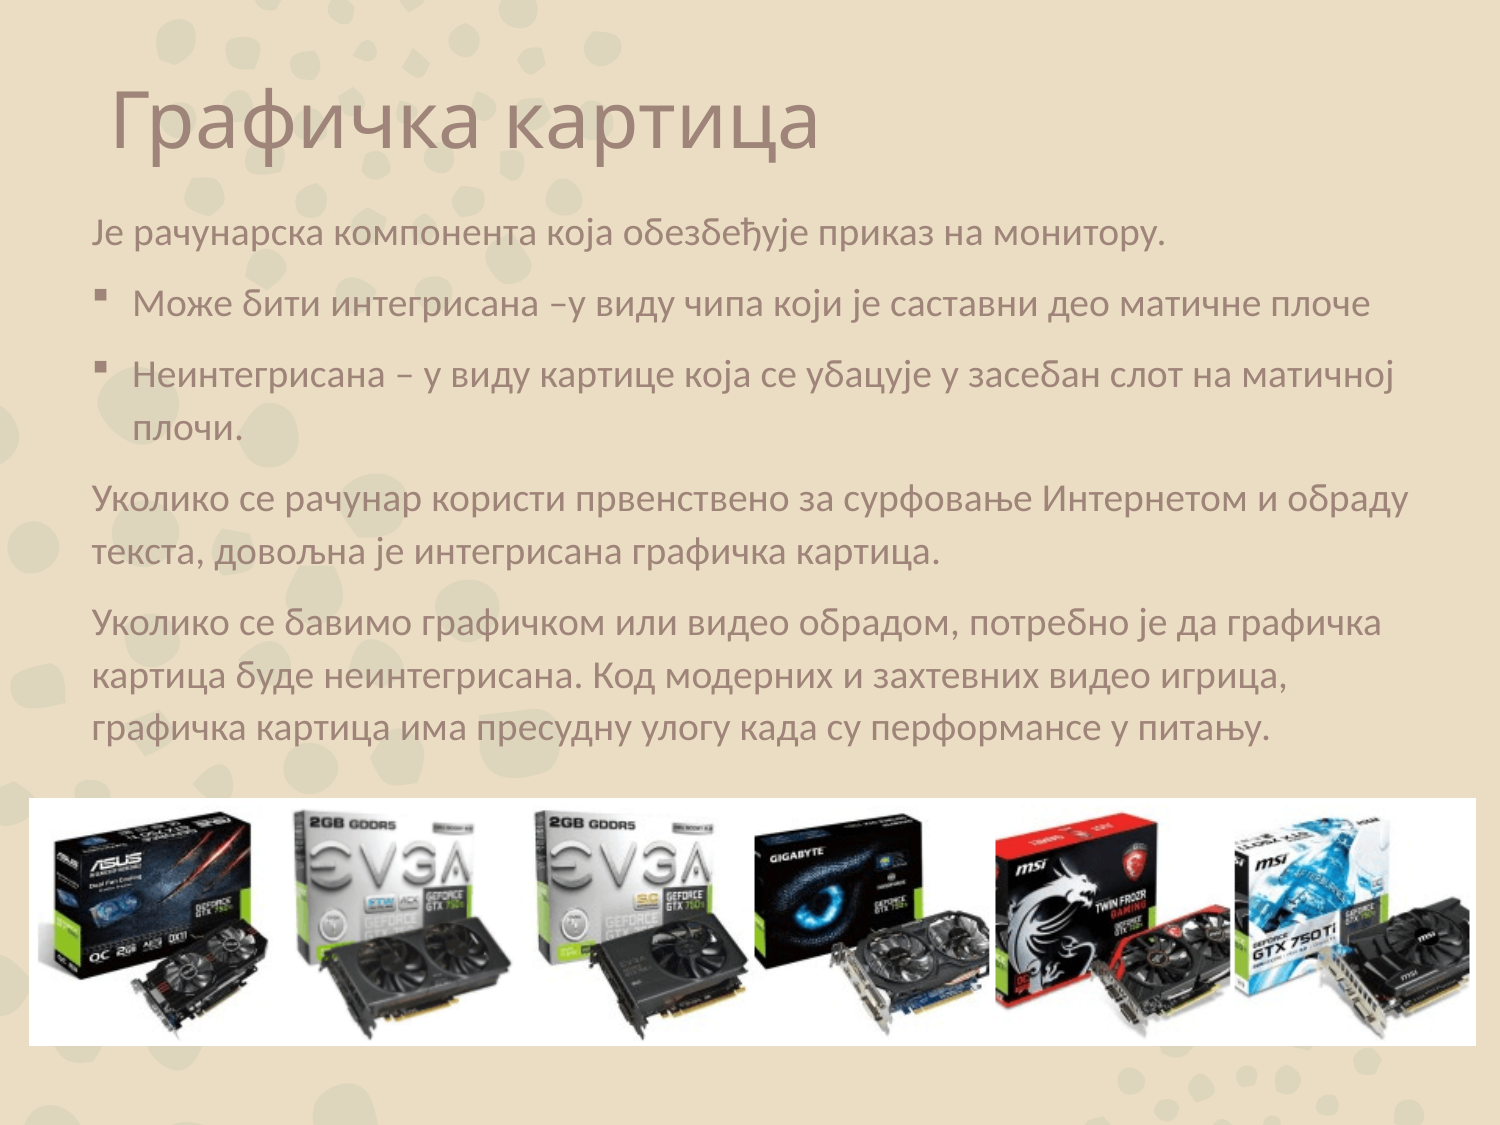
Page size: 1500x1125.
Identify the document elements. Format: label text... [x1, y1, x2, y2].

picture [29, 798, 1476, 1046]
list Је рачунарска компонента која обезбеђује приказ на монитору. Може бити интегрисана –у виду чипа који је саставни део матичне плоче Неинтегрисана – у виду картице која се убацује у засебан слот на матичној плочи. Уколико се рачунар користи првенствено за сурфовање Интернетом и обраду текста, довољна је интегрисана графичка картица. Уколико се бавимо графичком или видео обрадом, потребно је да графичка картица буде неинтегрисана. Код модерних и захтевних видео игрица, графичка картица има пресудну улогу када су перформансе у питању. [76, 193, 1429, 798]
title Графичка картица [94, 66, 1411, 193]
